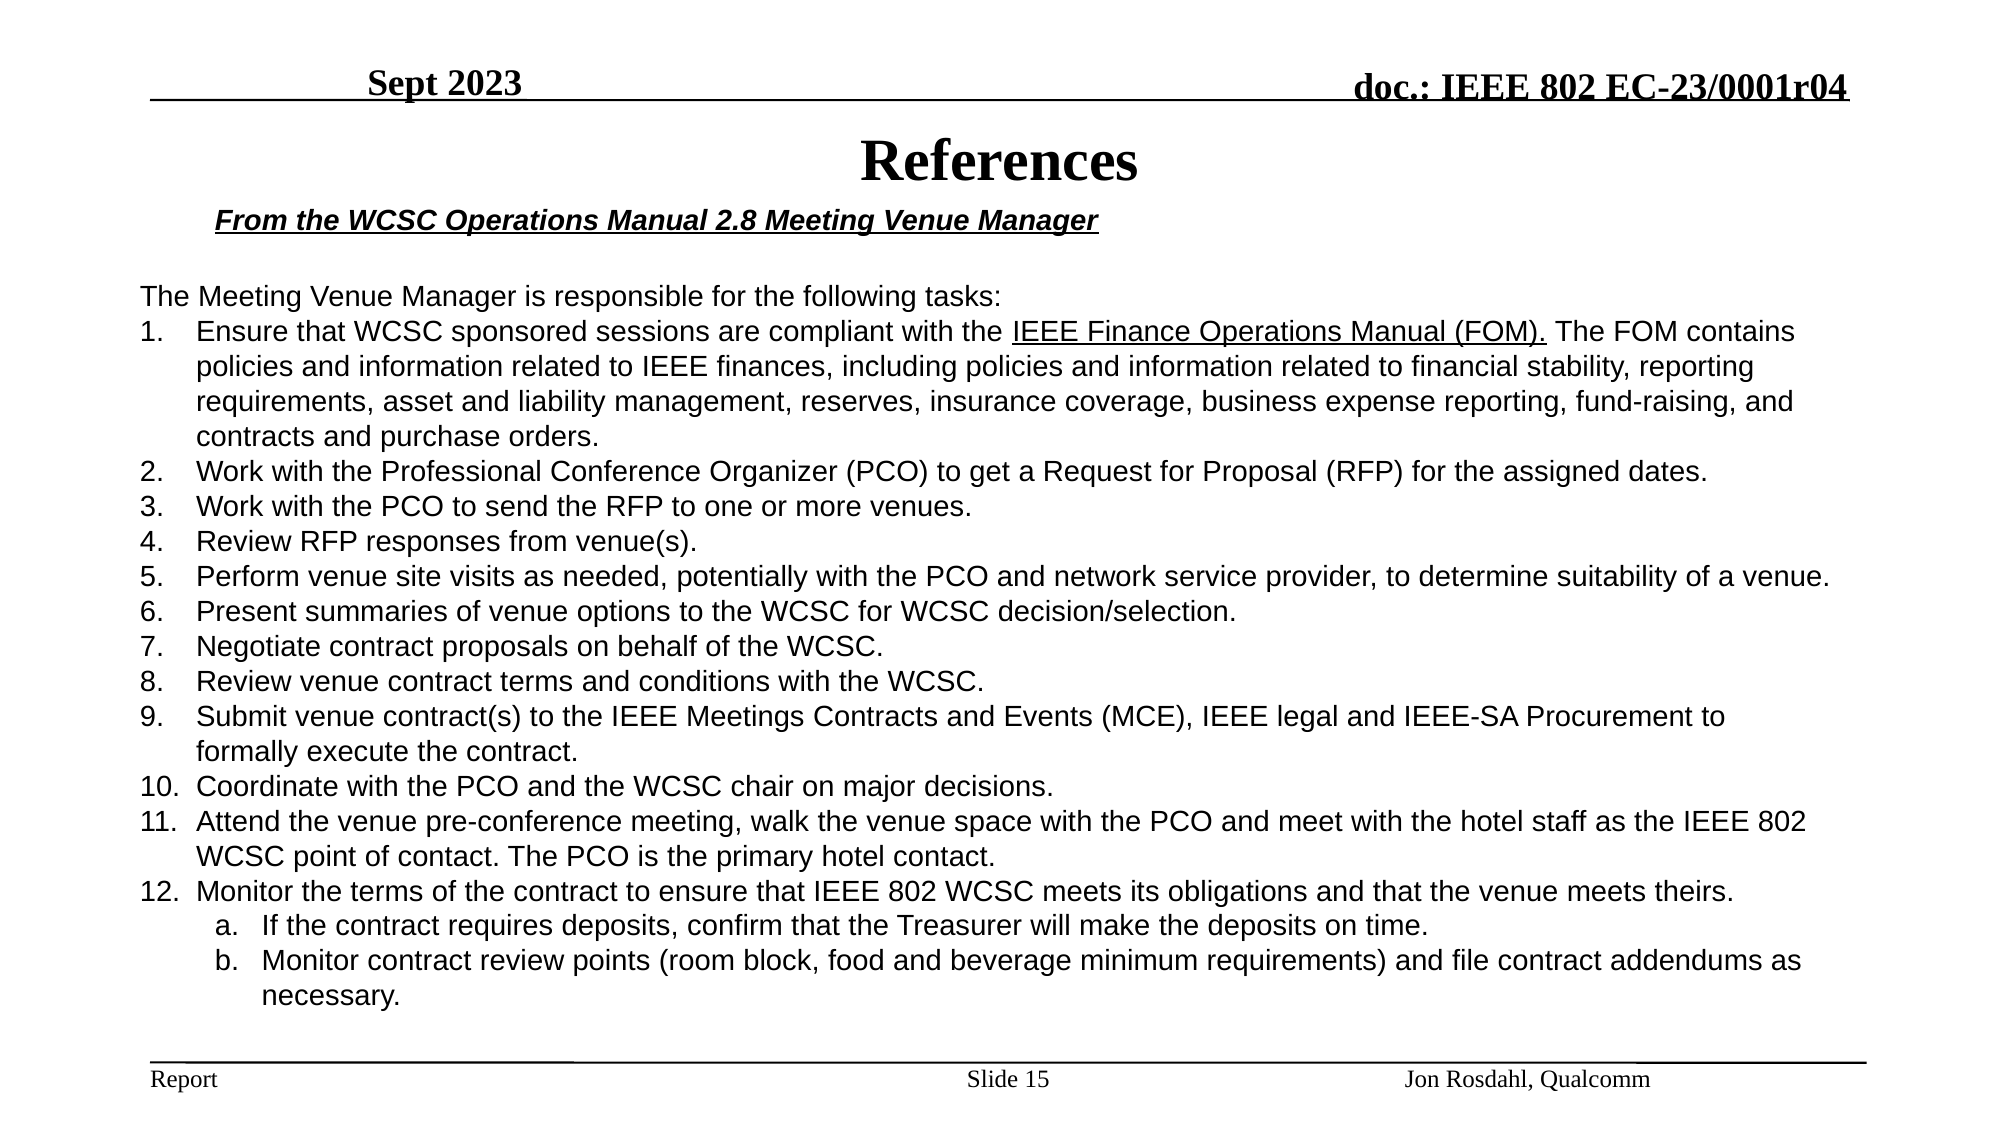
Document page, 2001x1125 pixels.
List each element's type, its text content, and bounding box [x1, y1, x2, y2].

slide_number Slide 15 [950, 1061, 1067, 1123]
text_box From the WCSC Operations Manual 2.8 Meeting Venue Manager The Meeting Venue Manager is responsible for the following tasks: Ensure that WCSC sponsored sessions are compliant with the IEEE Finance Operations Manual (FOM). The FOM contains policies and information related to IEEE finances, including policies and information related to financial stability, reporting requirements, asset and liability management, reserves, insurance coverage, business expense reporting, fund-raising, and contracts and purchase orders. Work with the Professional Conference Organizer (PCO) to get a Request for Proposal (RFP) for the assigned dates. Work with the PCO to send the RFP to one or more venues. Review RFP responses from venue(s). Perform venue site visits as needed, potentially with the PCO and network service provider, to determine suitability of a venue. Present summaries of venue options to the WCSC for WCSC decision/selection. Negotiate contract proposals on behalf of the WCSC. Review venue contract terms and conditions with the WCSC. Submit venue contract(s) to the IEEE Meetings Contracts and Events (MCE), IEEE legal and IEEE-SA Procurement to formally execute the contract. Coordinate with the PCO and the WCSC chair on major decisions. Attend the venue pre-conference meeting, walk the venue space with the PCO and meet with the hotel staff as the IEEE 802 WCSC point of contact. The PCO is the primary hotel contact. Monitor the terms of the contract to ensure that IEEE 802 WCSC meets its obligations and that the venue meets theirs. If the contract requires deposits, confirm that the Treasurer will make the deposits on time. Monitor contract review points (room block, food and beverage minimum requirements) and file contract addendums as necessary. [124, 193, 1850, 1019]
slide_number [366, 58, 757, 104]
title References [362, 112, 1638, 193]
footer Jon Rosdahl, Qualcomm [1269, 1061, 1652, 1093]
